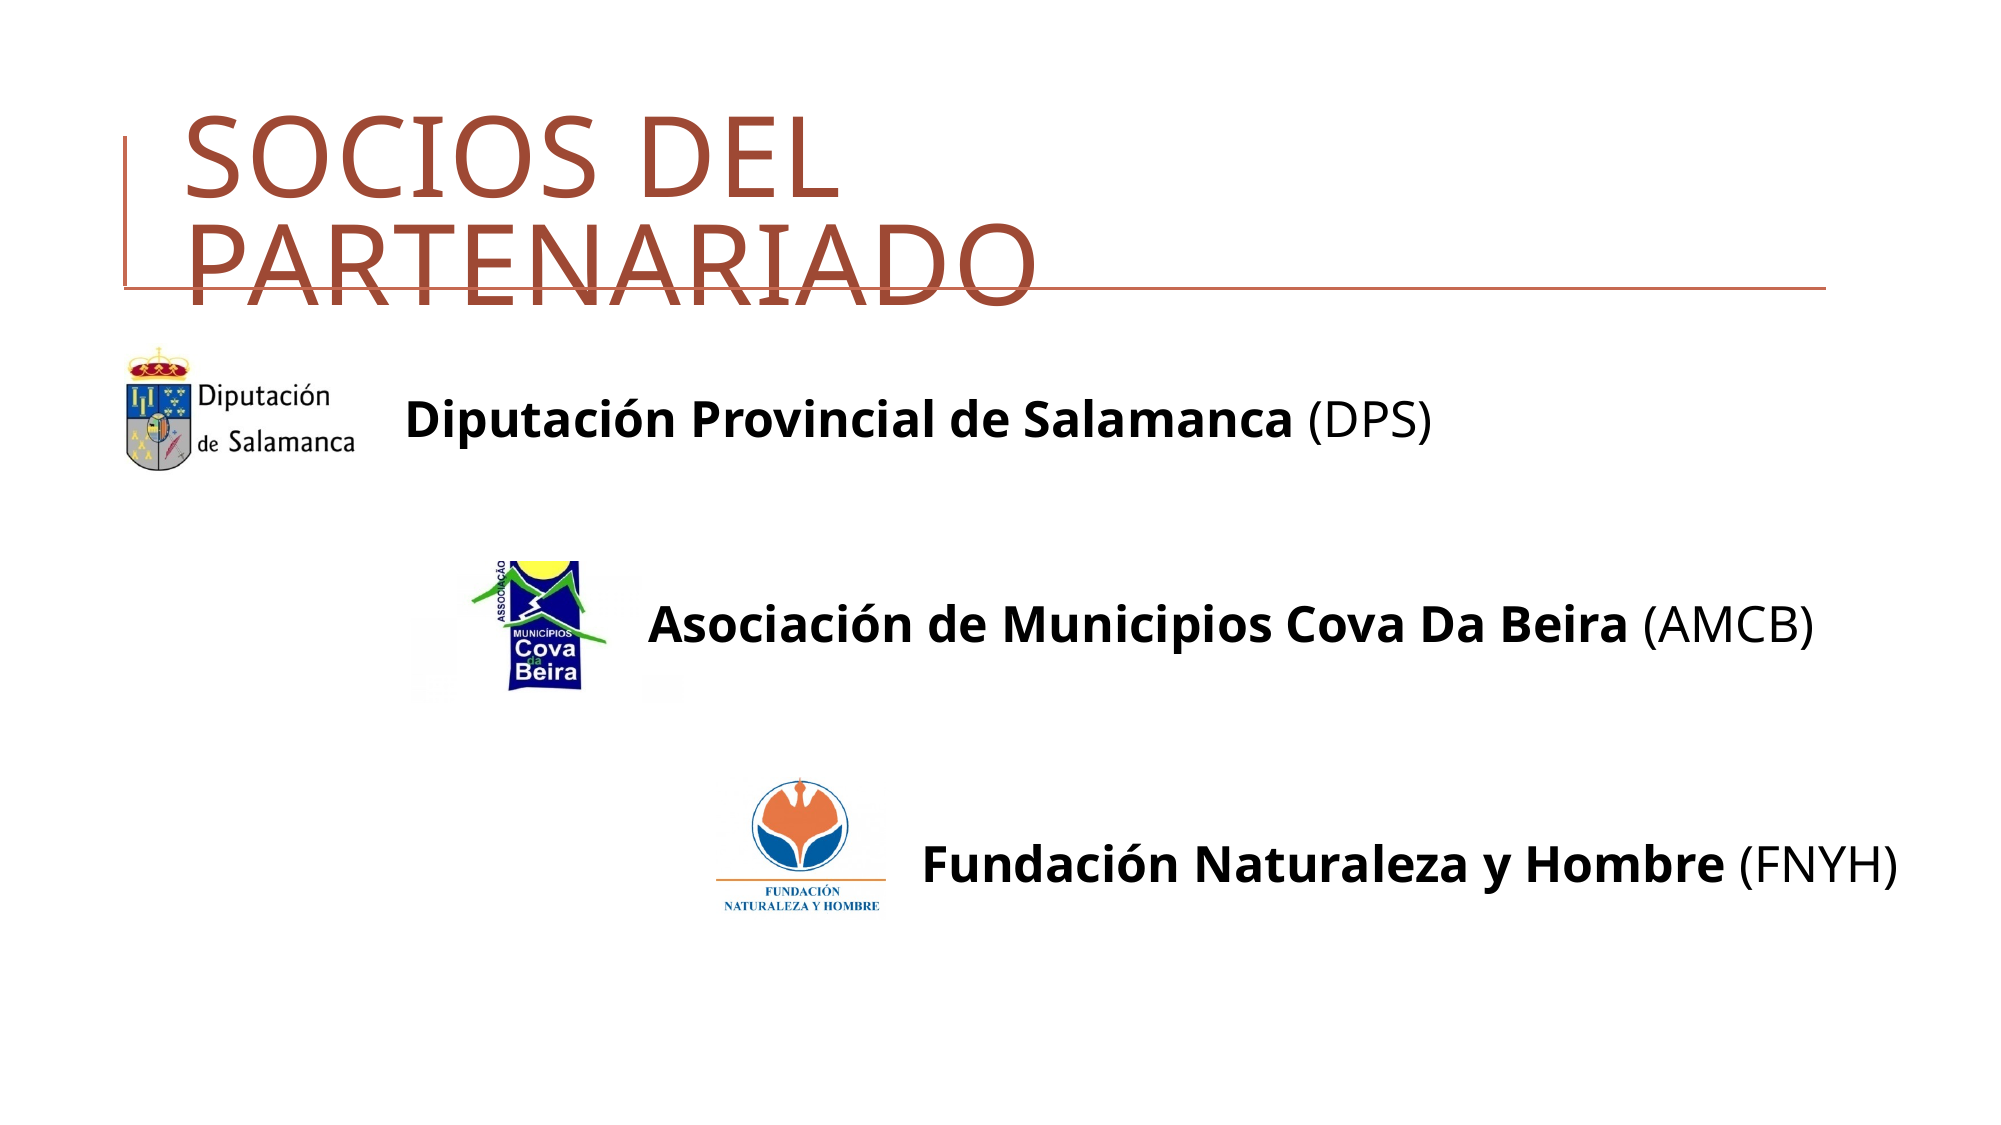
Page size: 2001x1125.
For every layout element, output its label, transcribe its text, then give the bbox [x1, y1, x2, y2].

picture [716, 777, 886, 920]
title Socios del PARTENARIADO [168, 292, 1383, 342]
title Socios del PARTENARIADO [168, 96, 1383, 287]
picture [123, 343, 356, 475]
text_box Diputación Provincial de Salamanca (DPS) [142, 379, 1826, 740]
text_box Asociación de Municipios Cova Da Beira (AMCB) Fundación Naturaleza y Hombre (FNYH) [594, 585, 2000, 901]
picture [395, 561, 685, 704]
